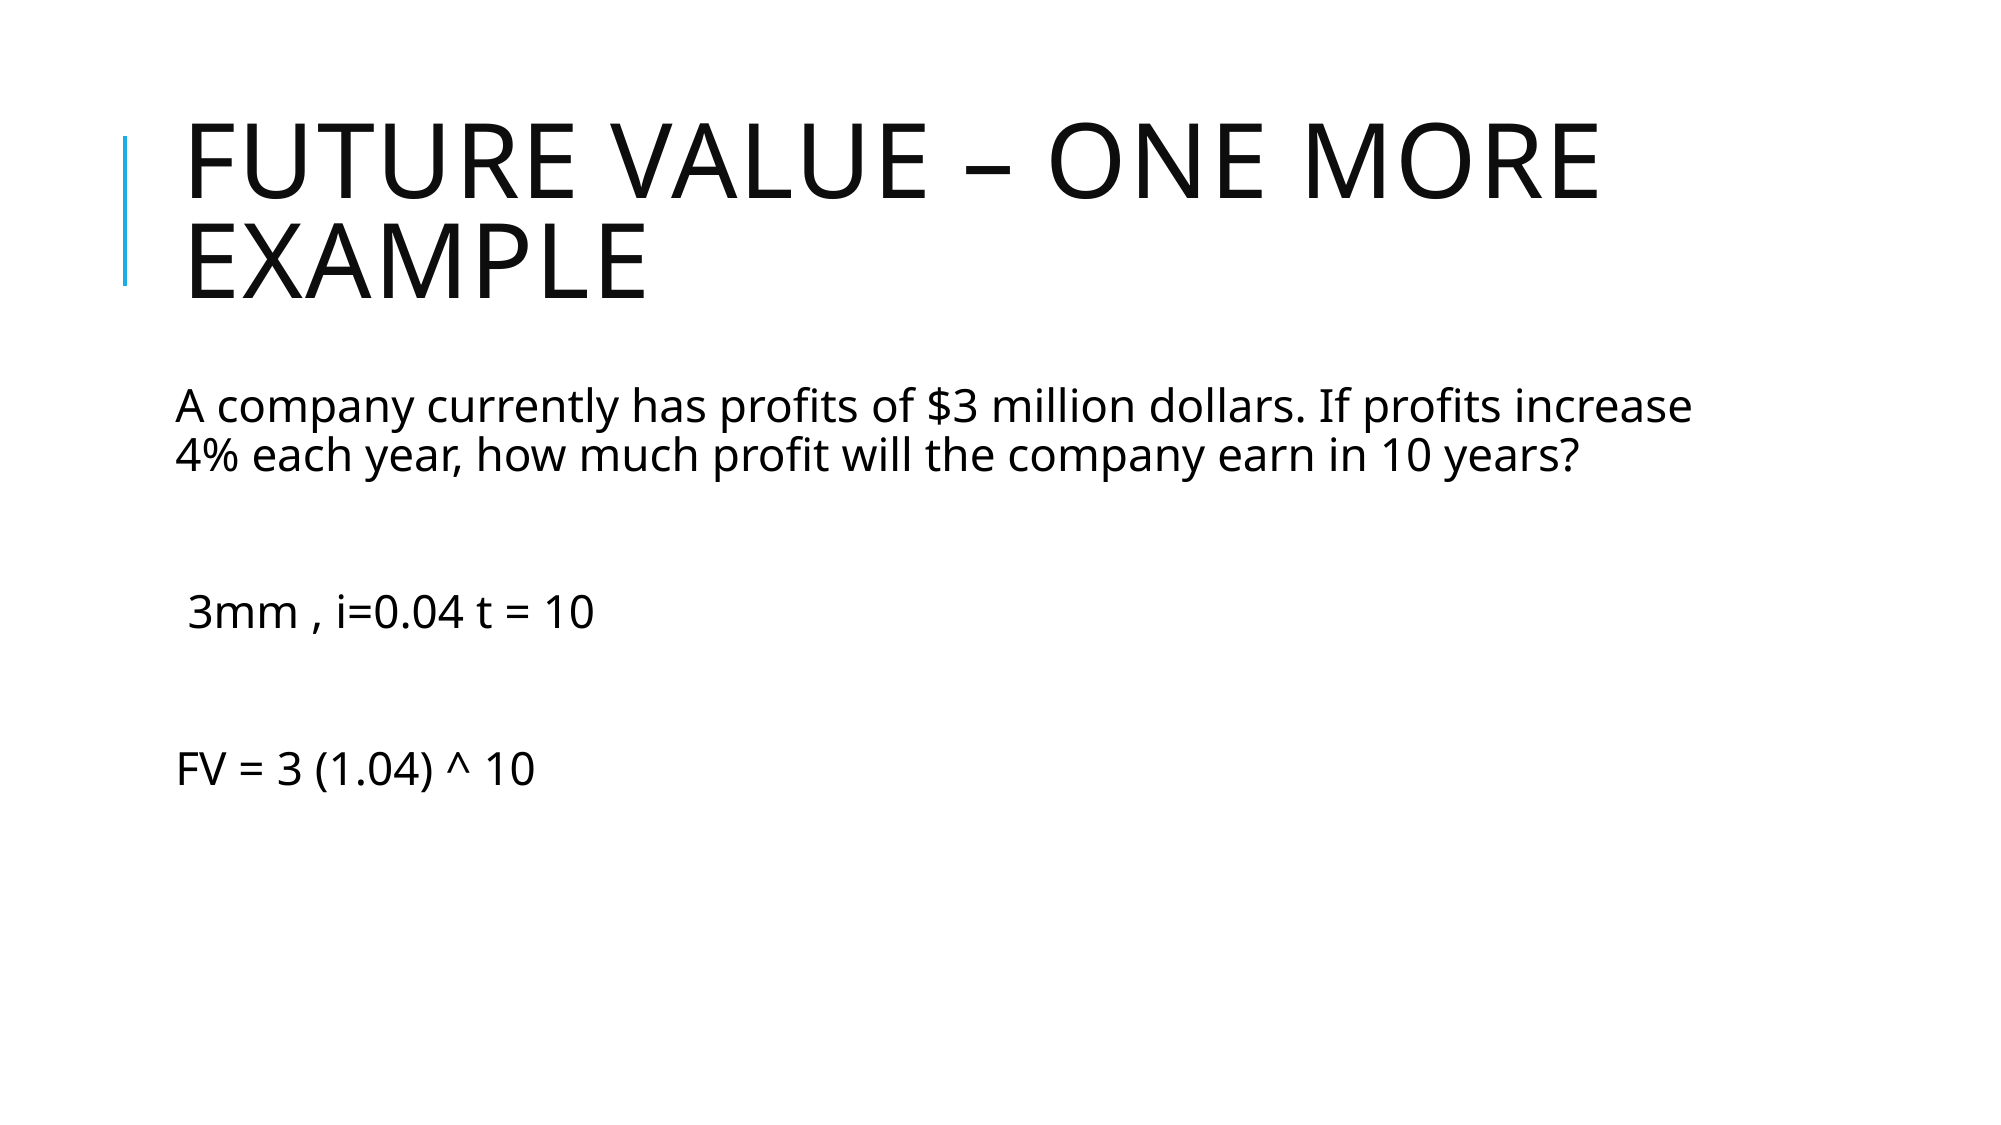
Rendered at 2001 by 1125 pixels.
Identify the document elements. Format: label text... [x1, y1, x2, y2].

list A company currently has profits of $3 million dollars. If profits increase 4% each year, how much profit will the company earn in 10 years? 3mm , i=0.04 t = 10 FV = 3 (1.04) ^ 10 [168, 375, 1763, 1035]
title Future Value – one more example [168, 96, 1763, 342]
